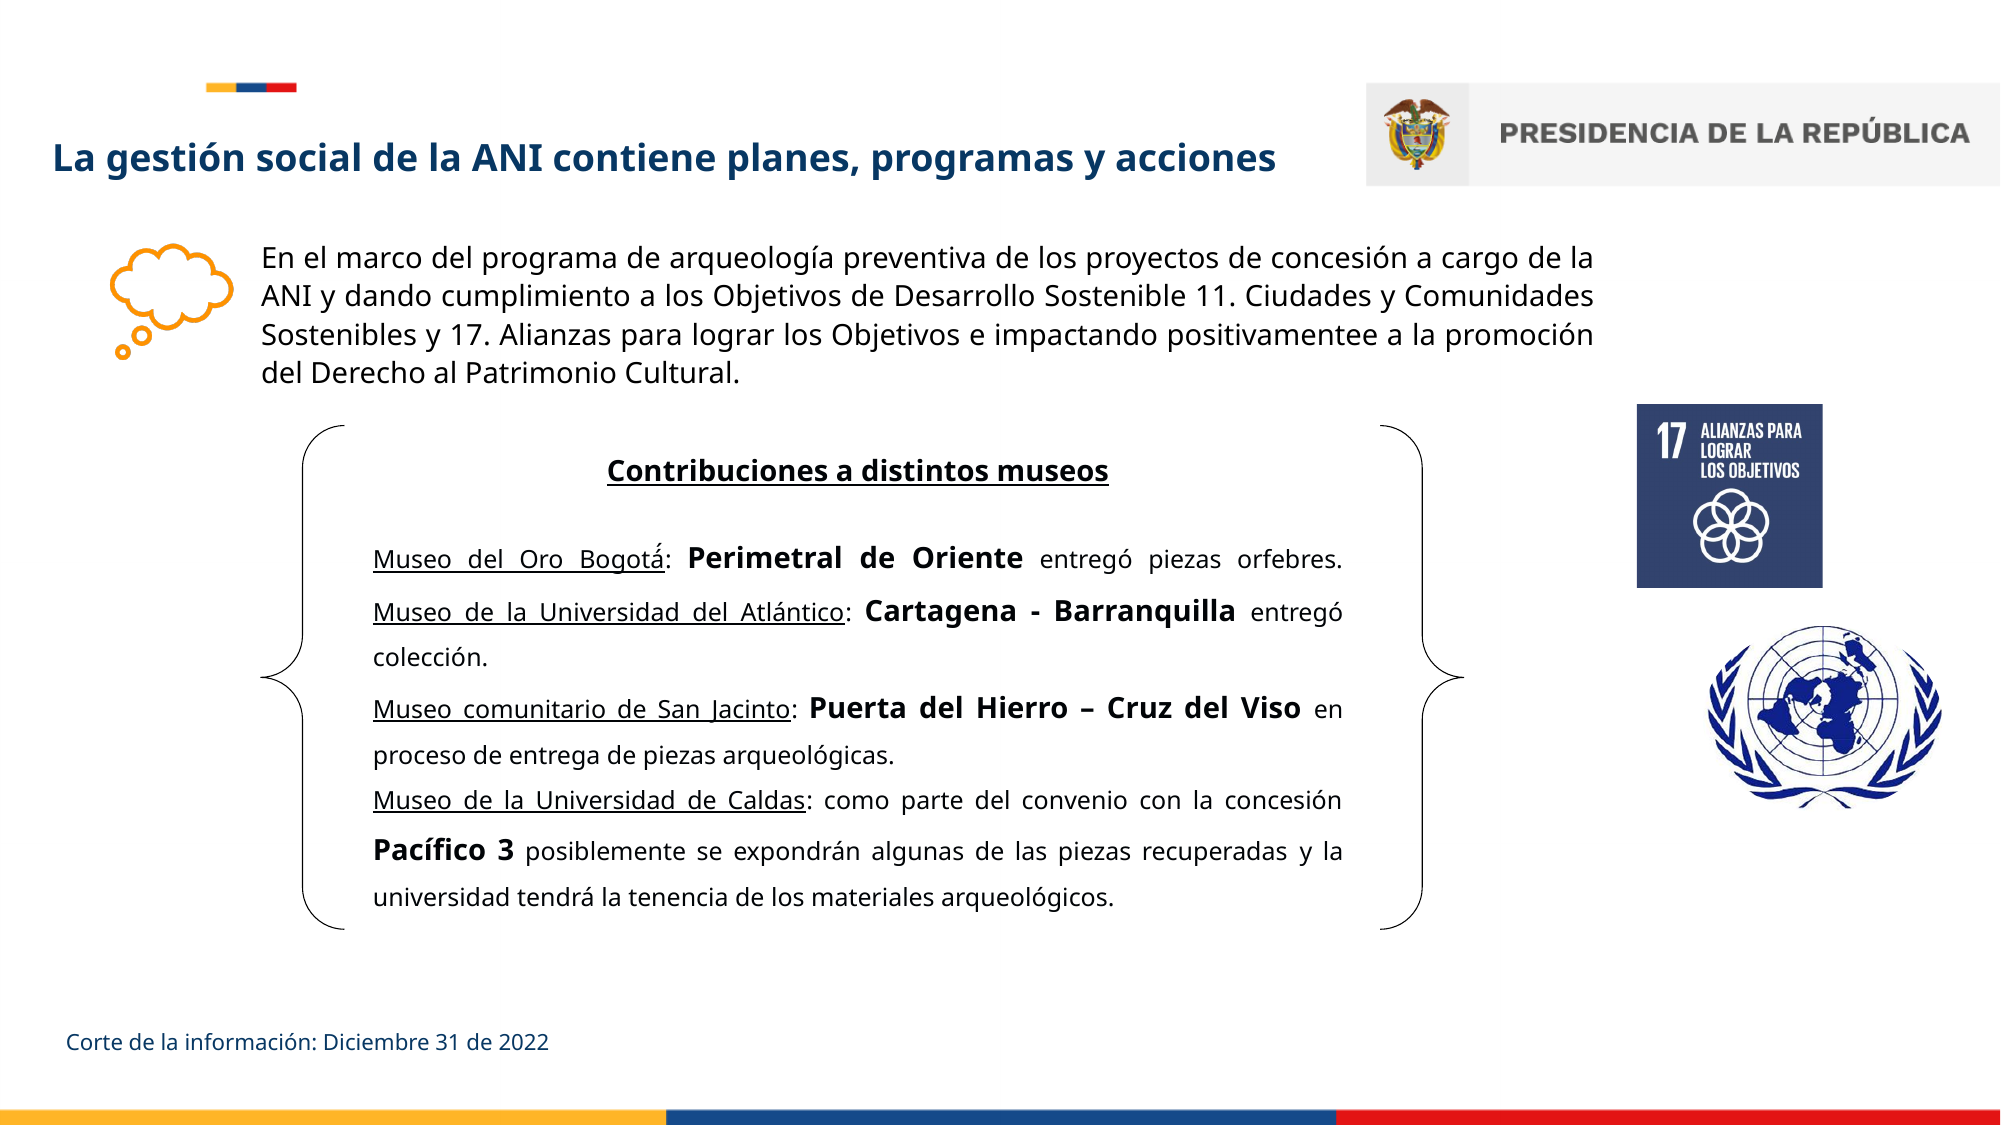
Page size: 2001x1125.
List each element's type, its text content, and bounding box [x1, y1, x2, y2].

text_box Contribuciones a distintos museos Museo del Oro Bogotá́: Perimetral de Oriente entregó piezas orfebres. Museo de la Universidad del Atlántico: Cartagena - Barranquilla entregó colección. Museo comunitario de San Jacinto: Puerta del Hierro – Cruz del Viso en proceso de entrega de piezas arqueológicas. Museo de la Universidad de Caldas: como parte del convenio con la concesión Pacífico 3 posiblemente se expondrán algunas de las piezas recuperadas y la universidad tendrá la tenencia de los materiales arqueológicos. [358, 444, 1359, 919]
text_box En el marco del programa de arqueología preventiva de los proyectos de concesión a cargo de la ANI y dando cumplimiento a los Objetivos de Desarrollo Sostenible 11. Ciudades y Comunidades Sostenibles y 17. Alianzas para lograr los Objetivos e impactando positivamentee a la promoción del Derecho al Patrimonio Cultural. [246, 228, 1611, 397]
picture [0, 0, 2001, 1125]
text_box La gestión social de la ANI contiene planes, programas y acciones [37, 121, 2000, 186]
text_box [260, 424, 1465, 930]
text_box Corte de la información: Diciembre 31 de 2022 [51, 1020, 666, 1062]
